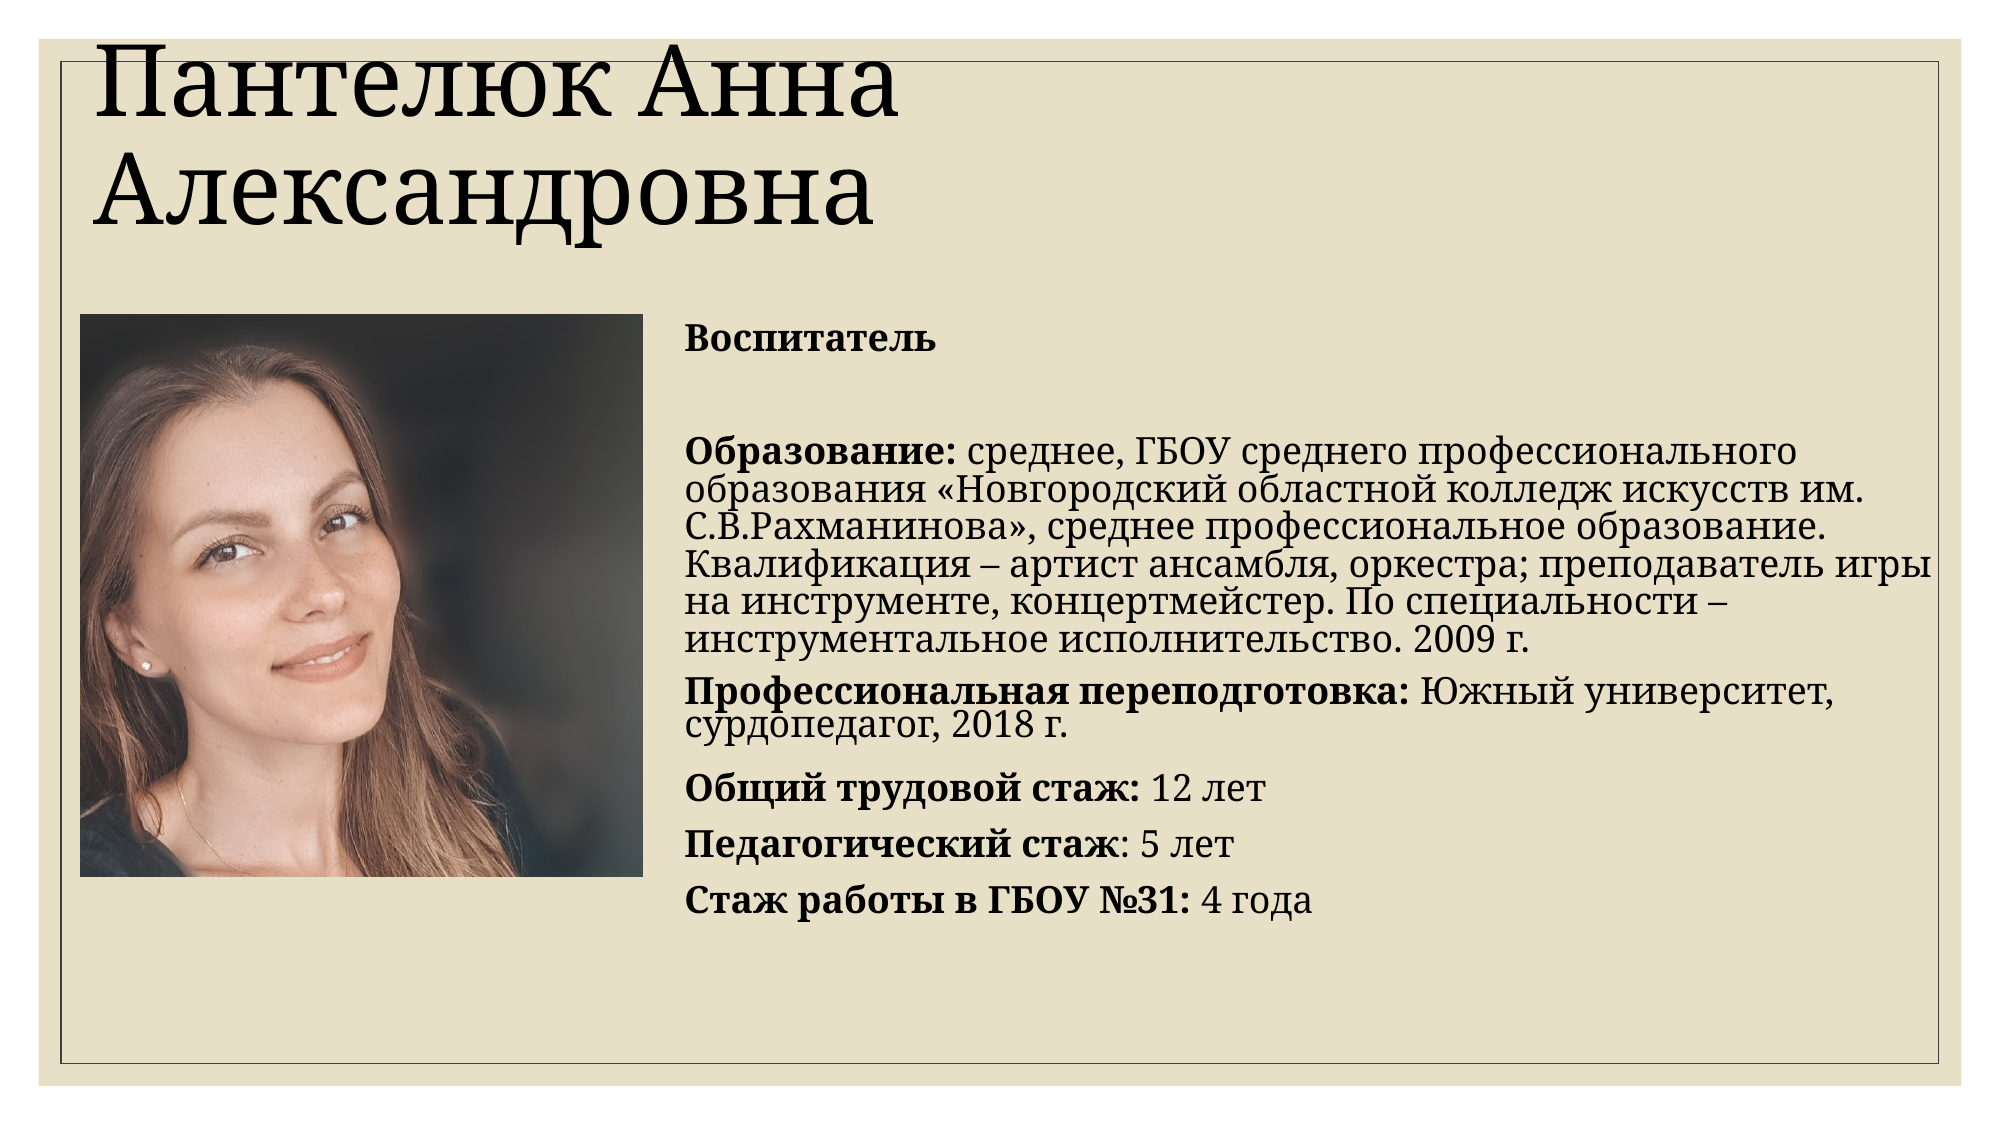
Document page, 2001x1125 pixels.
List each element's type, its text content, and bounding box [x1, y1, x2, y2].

picture [79, 314, 643, 877]
title Пантелюк Анна Александровна [78, 44, 1721, 232]
list Воспитатель Образование: среднее, ГБОУ среднего профессионального образования «Новгородский областной колледж искусств им. С.В.Рахманинова», среднее профессиональное образование. Квалификация – артист ансамбля, оркестра; преподаватель игры на инструменте, концертмейстер. По специальности – инструментальное исполнительство. 2009 г. Профессиональная переподготовка: Южный университет, сурдопедагог, 2018 г. Общий трудовой стаж: 12 лет Педагогический стаж: 5 лет Стаж работы в ГБОУ №31: 4 года [669, 314, 1957, 1024]
